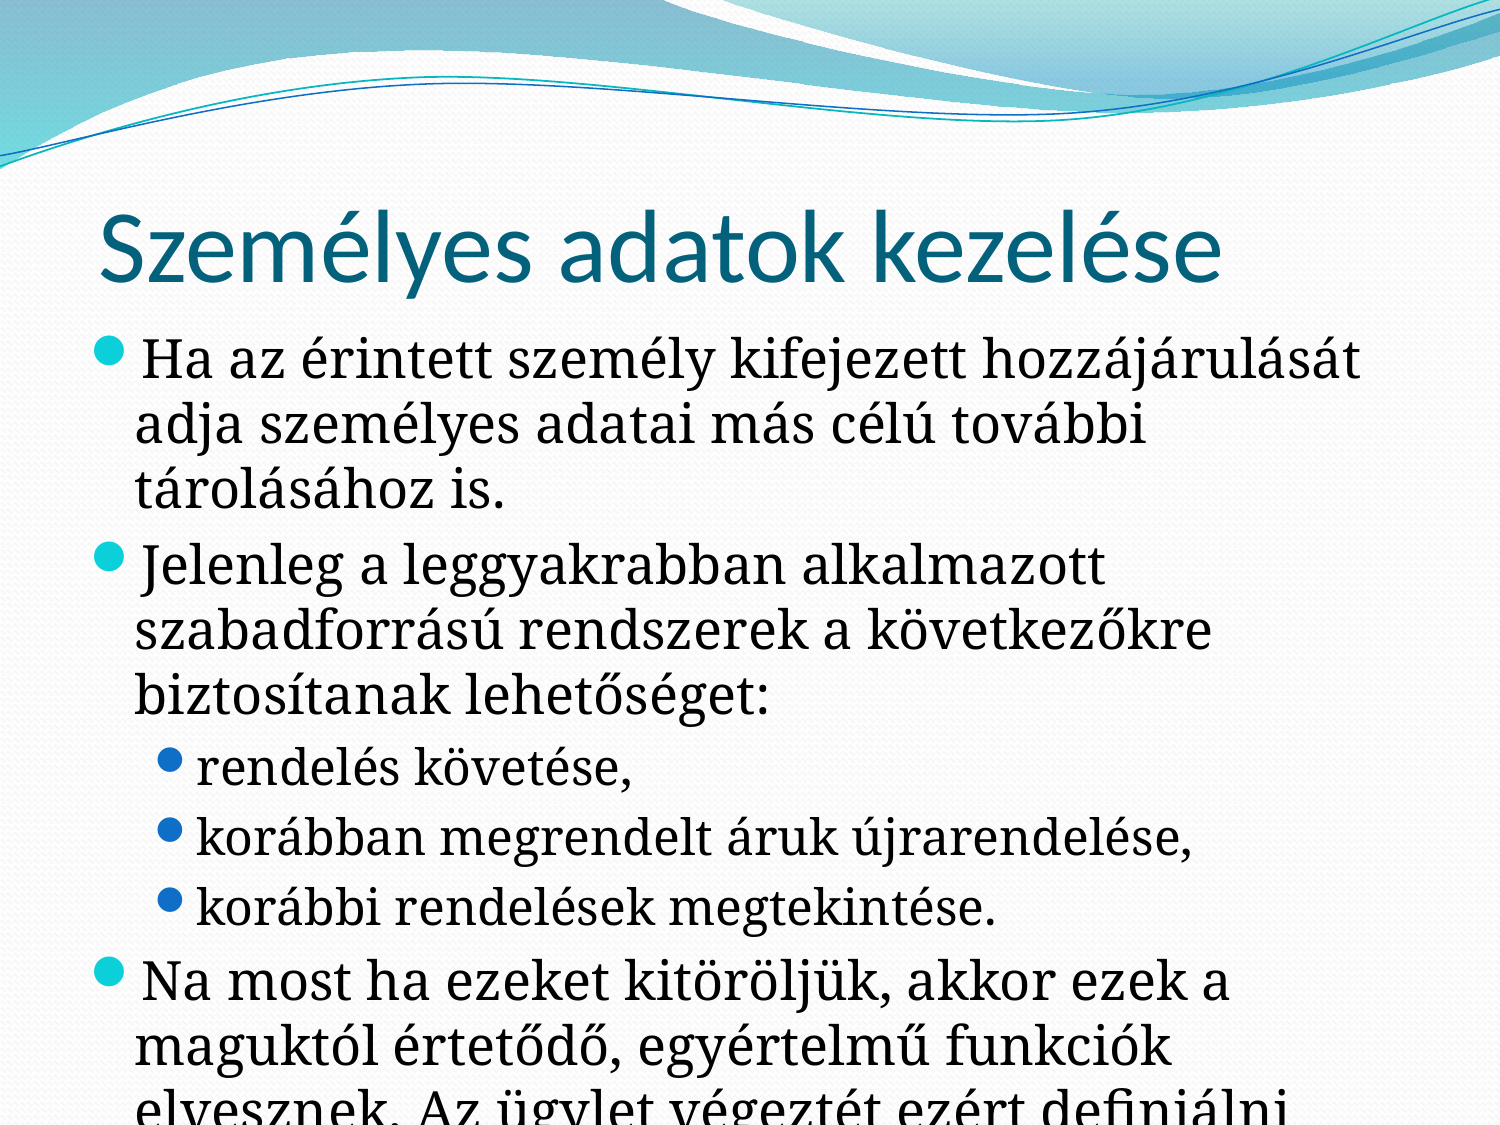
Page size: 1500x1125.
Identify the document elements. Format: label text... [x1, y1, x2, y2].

list Ha az érintett személy kifejezett hozzájárulását adja személyes adatai más célú további tárolásához is. Jelenleg a leggyakrabban alkalmazott szabadforrású rendszerek a következőkre biztosítanak lehetőséget: rendelés követése, korábban megrendelt áruk újrarendelése, korábbi rendelések megtekintése. Na most ha ezeket kitöröljük, akkor ezek a maguktól értetődő, egyértelmű funkciók elvesznek. Az ügylet végeztét ezért definiálni kell. [75, 317, 1425, 1038]
title Személyes adatok kezelése [75, 115, 1425, 303]
